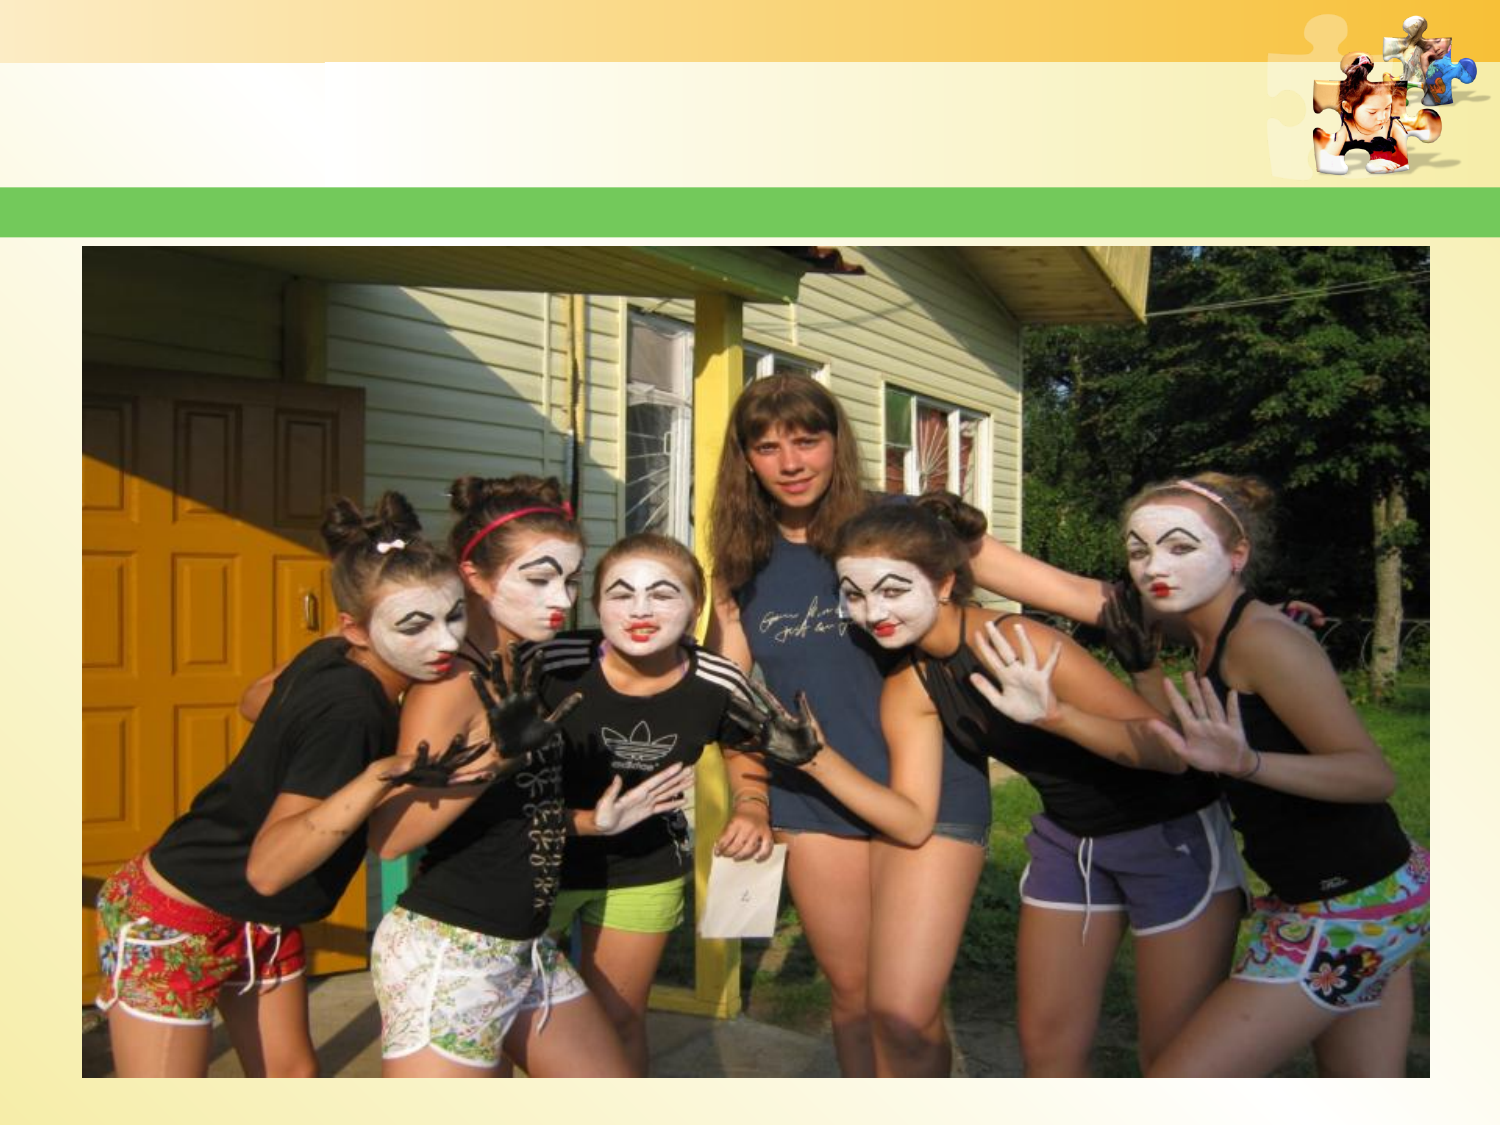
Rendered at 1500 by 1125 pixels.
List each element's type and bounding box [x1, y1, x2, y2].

list [81, 245, 1430, 1079]
picture [1265, 12, 1493, 185]
